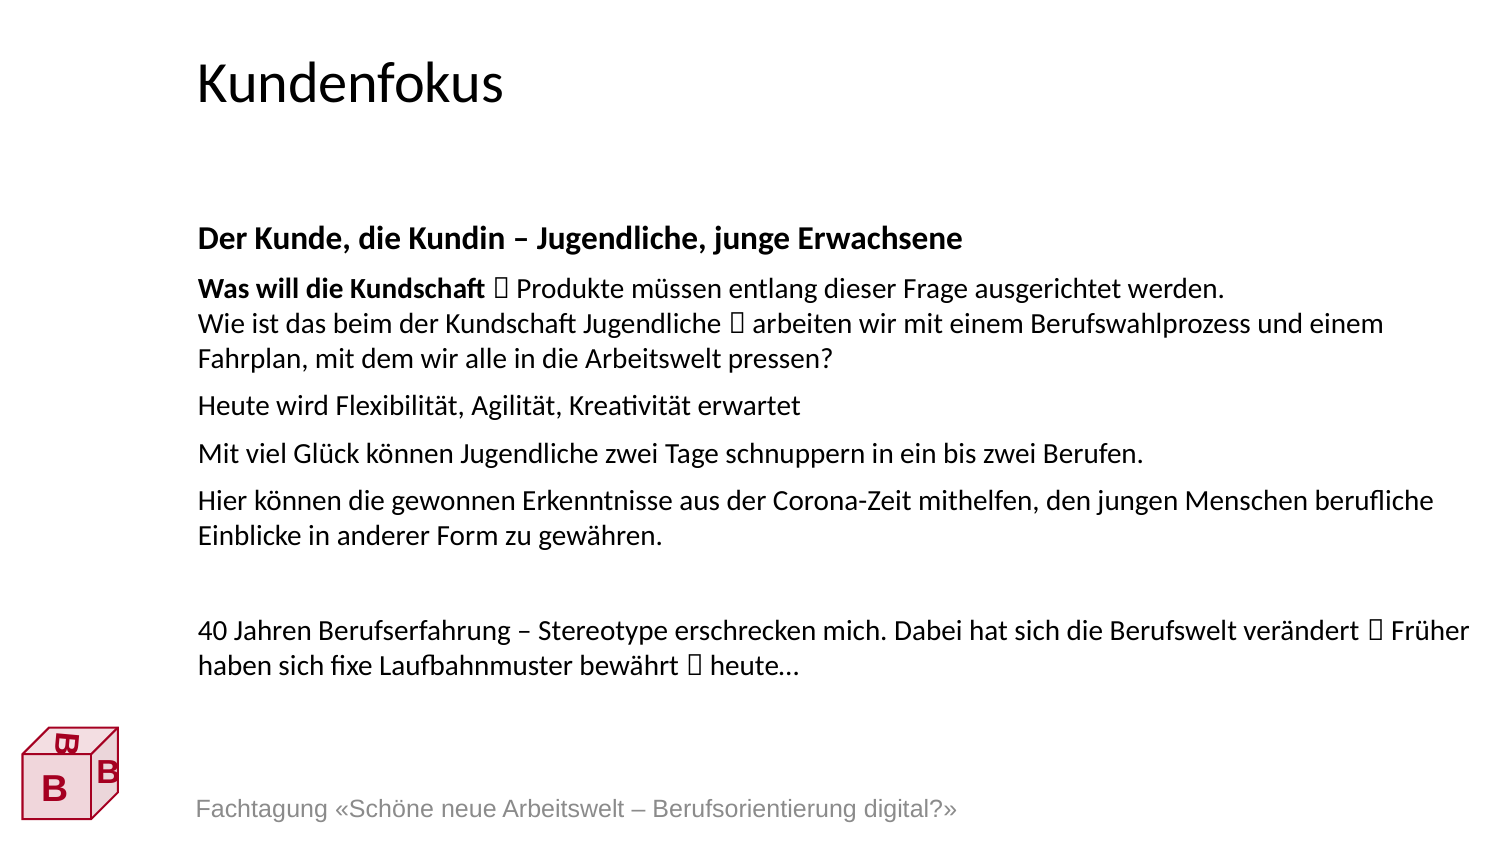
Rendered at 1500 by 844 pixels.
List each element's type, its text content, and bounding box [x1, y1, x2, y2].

list Der Kunde, die Kundin – Jugendliche, junge Erwachsene Was will die Kundschaft  Produkte müssen entlang dieser Frage ausgerichtet werden. Wie ist das beim der Kundschaft Jugendliche  arbeiten wir mit einem Berufswahlprozess und einem Fahrplan, mit dem wir alle in die Arbeitswelt pressen? Heute wird Flexibilität, Agilität, Kreativität erwartet Mit viel Glück können Jugendliche zwei Tage schnuppern in ein bis zwei Berufen. Hier können die gewonnen Erkenntnisse aus der Corona-Zeit mithelfen, den jungen Menschen berufliche Einblicke in anderer Form zu gewähren. 40 Jahren Berufserfahrung – Stereotype erschrecken mich. Dabei hat sich die Berufswelt verändert  Früher haben sich fixe Laufbahnmuster bewährt  heute… [183, 209, 1500, 777]
title Kundenfokus [183, 25, 1500, 143]
